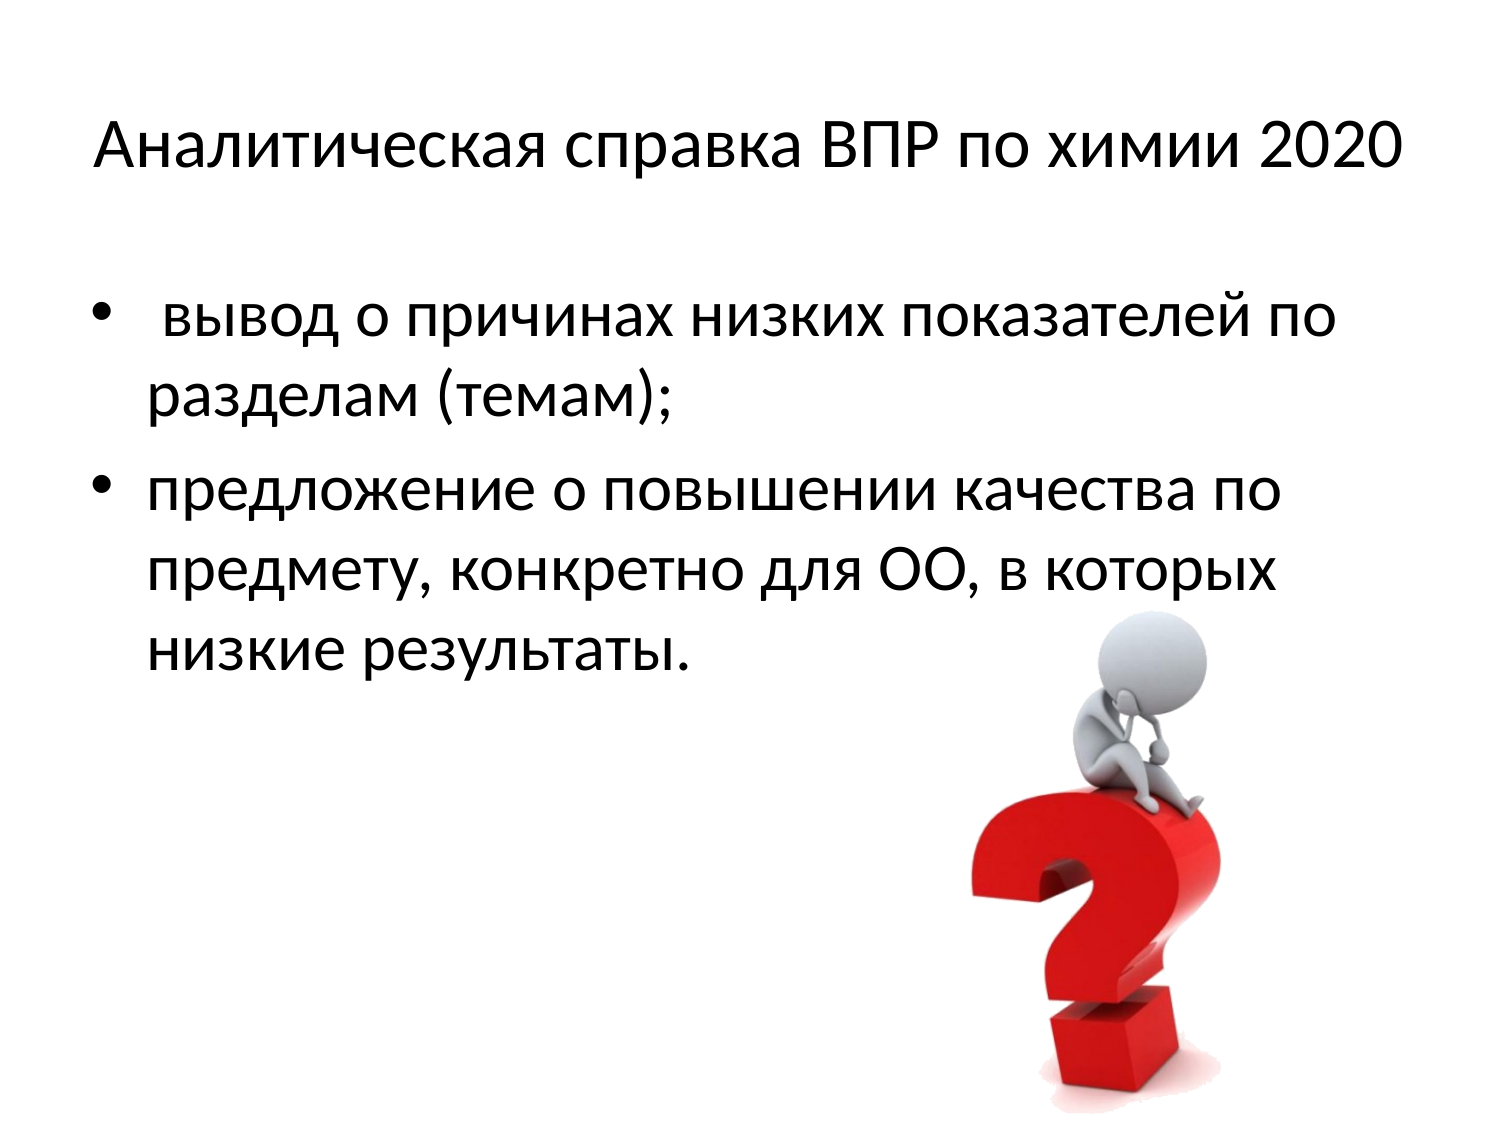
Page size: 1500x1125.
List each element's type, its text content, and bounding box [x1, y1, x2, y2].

list вывод о причинах низких показателей по разделам (темам); предложение о повышении качества по предмету, конкретно для ОО, в которых низкие результаты. [75, 262, 1425, 752]
title Аналитическая справка ВПР по химии 2020 [75, 45, 1425, 233]
picture [926, 602, 1318, 1125]
